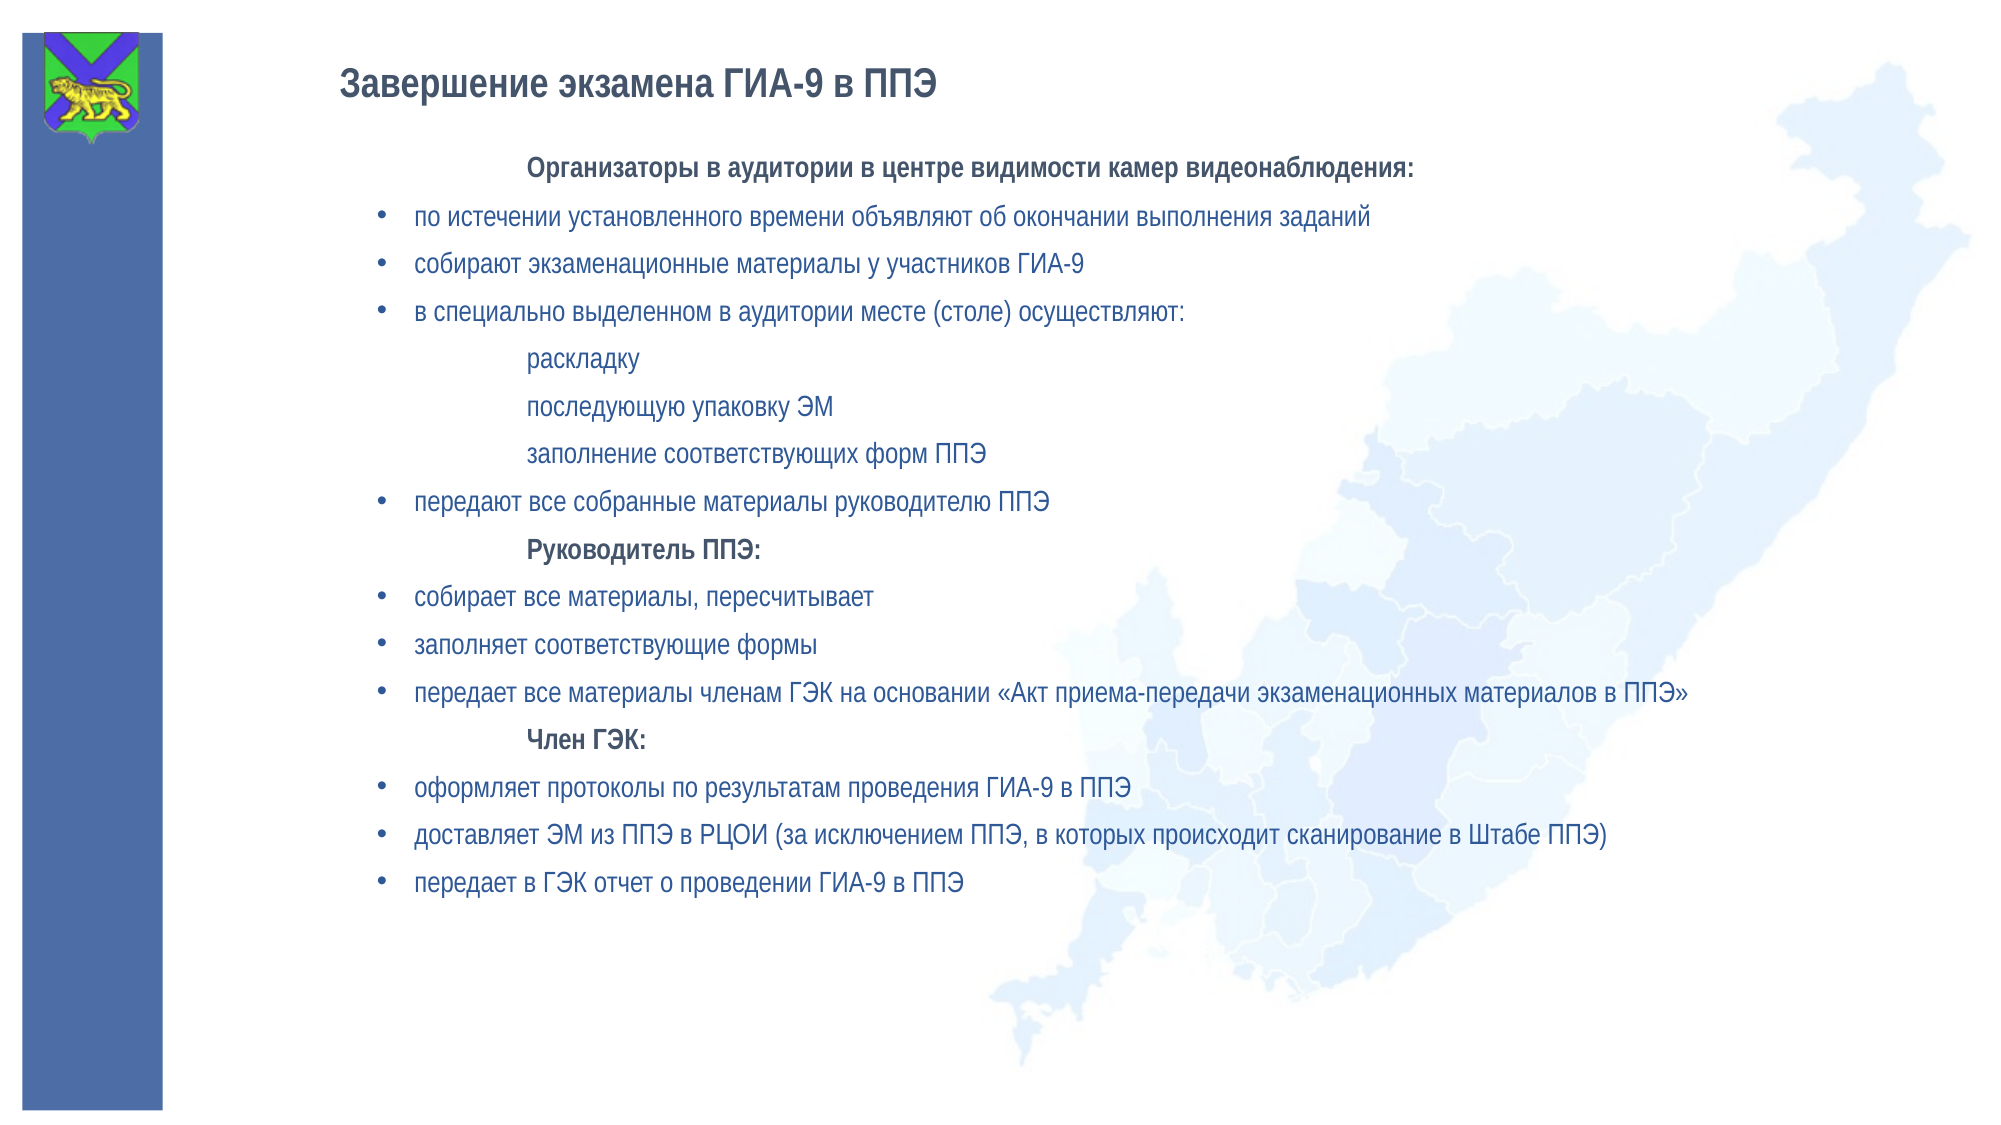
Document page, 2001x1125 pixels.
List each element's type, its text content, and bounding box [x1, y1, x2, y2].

text_box [20, 31, 165, 1113]
picture [43, 32, 142, 146]
text_box Завершение экзамена ГИА-9 в ППЭ [324, 45, 1675, 124]
text_box Организаторы в аудитории в центре видимости камер видеонаблюдения: по истечении установленного времени объявляют об окончании выполнения заданий собирают экзаменационные материалы у участников ГИА-9 в специально выделенном в аудитории месте (столе) осуществляют: раскладку последующую упаковку ЭМ заполнение соответствующих форм ППЭ передают все собранные материалы руководителю ППЭ Руководитель ППЭ: собирает все материалы, пересчитывает заполняет соответствующие формы передает все материалы членам ГЭК на основании «Акт приема-передачи экзаменационных материалов в ППЭ» Член ГЭК: оформляет протоколы по результатам проведения ГИА-9 в ППЭ доставляет ЭМ из ППЭ в РЦОИ (за исключением ППЭ, в которых происходит сканирование в Штабе ППЭ) передает в ГЭК отчет о проведении ГИА-9 в ППЭ [362, 145, 1712, 1009]
